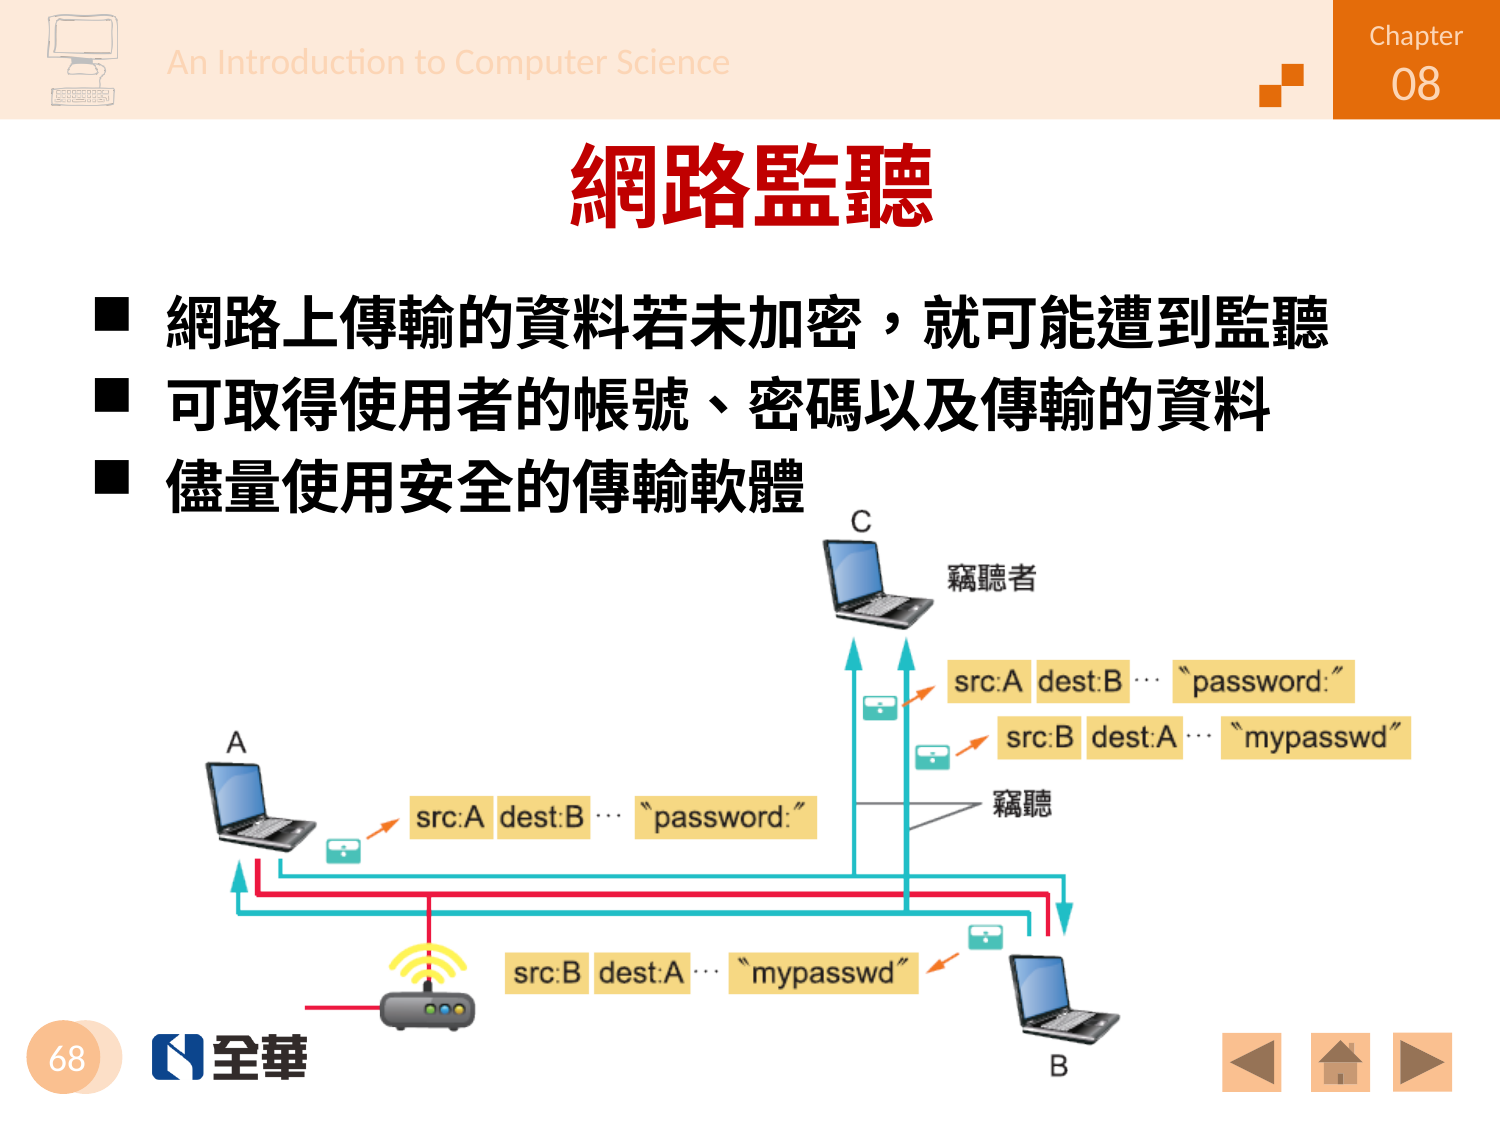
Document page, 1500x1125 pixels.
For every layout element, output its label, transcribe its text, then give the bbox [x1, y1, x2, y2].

picture [152, 491, 1418, 1088]
picture [47, 14, 118, 106]
list 網路上傳輸的資料若未加密，就可能遭到監聽 可取得使用者的帳號、密碼以及傳輸的資料 儘量使用安全的傳輸軟體 [75, 278, 1425, 1005]
title 網路監聽 [76, 90, 1427, 278]
